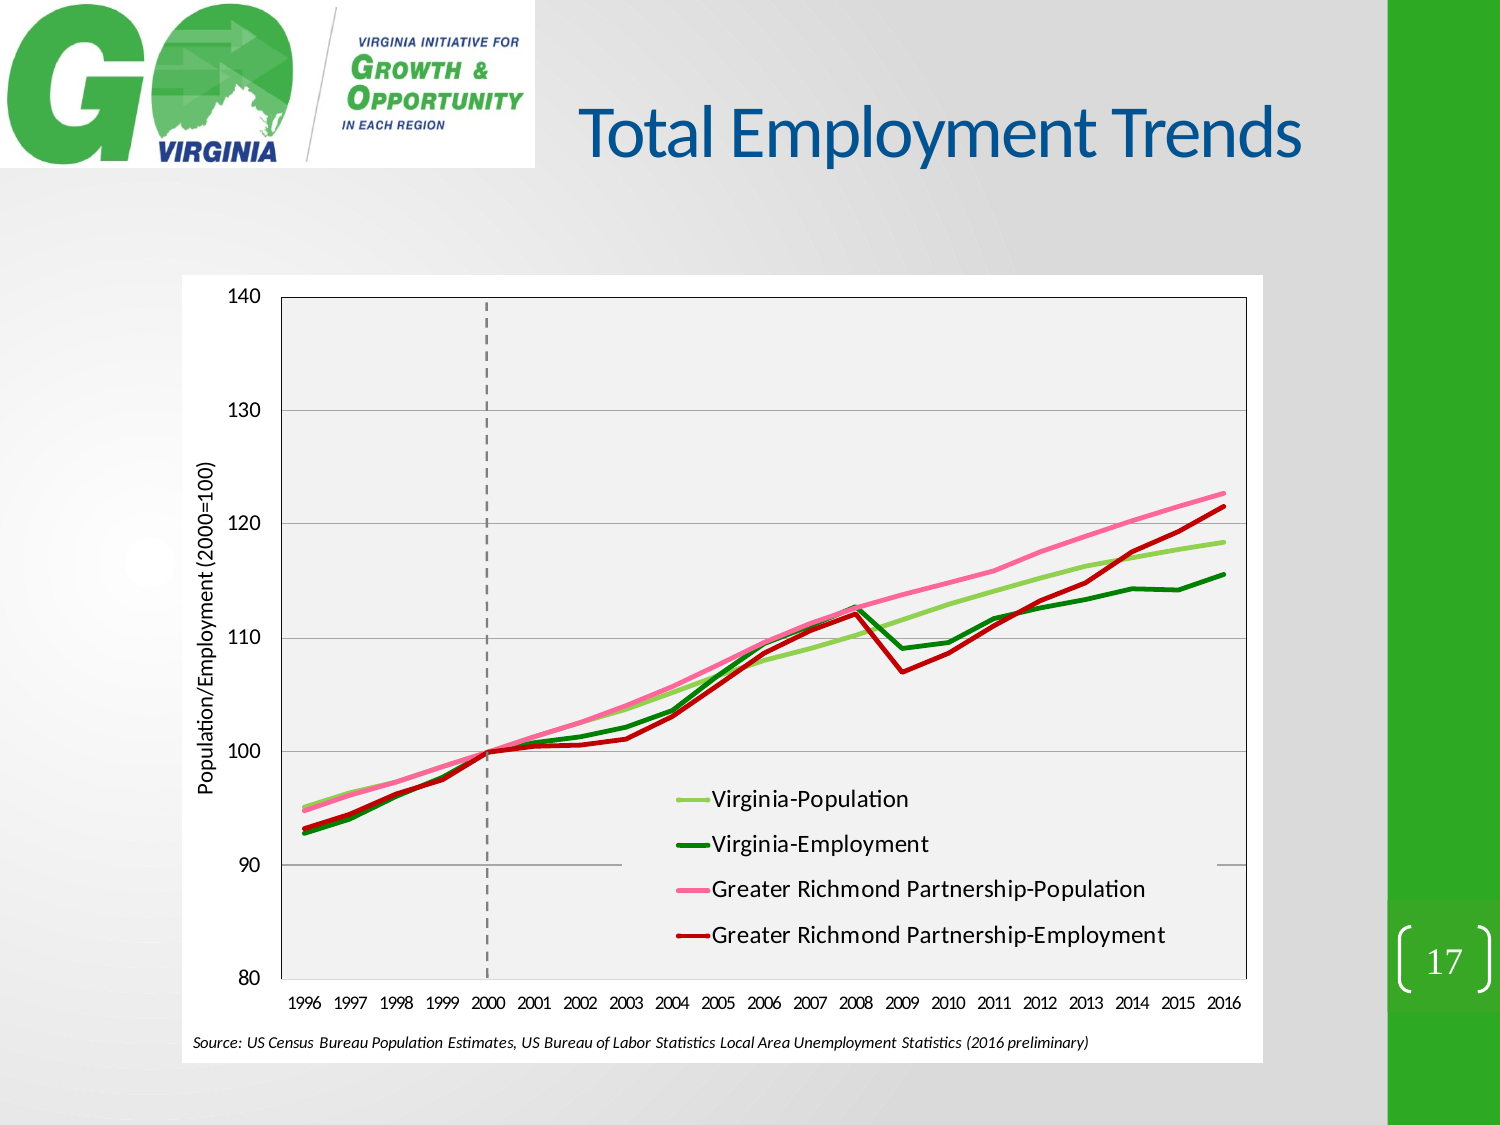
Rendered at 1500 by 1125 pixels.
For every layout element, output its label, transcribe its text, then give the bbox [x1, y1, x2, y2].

slide_number 17 [1397, 925, 1492, 994]
title Total Employment Trends [559, 33, 1323, 222]
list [181, 274, 1264, 1063]
picture [0, 0, 535, 168]
